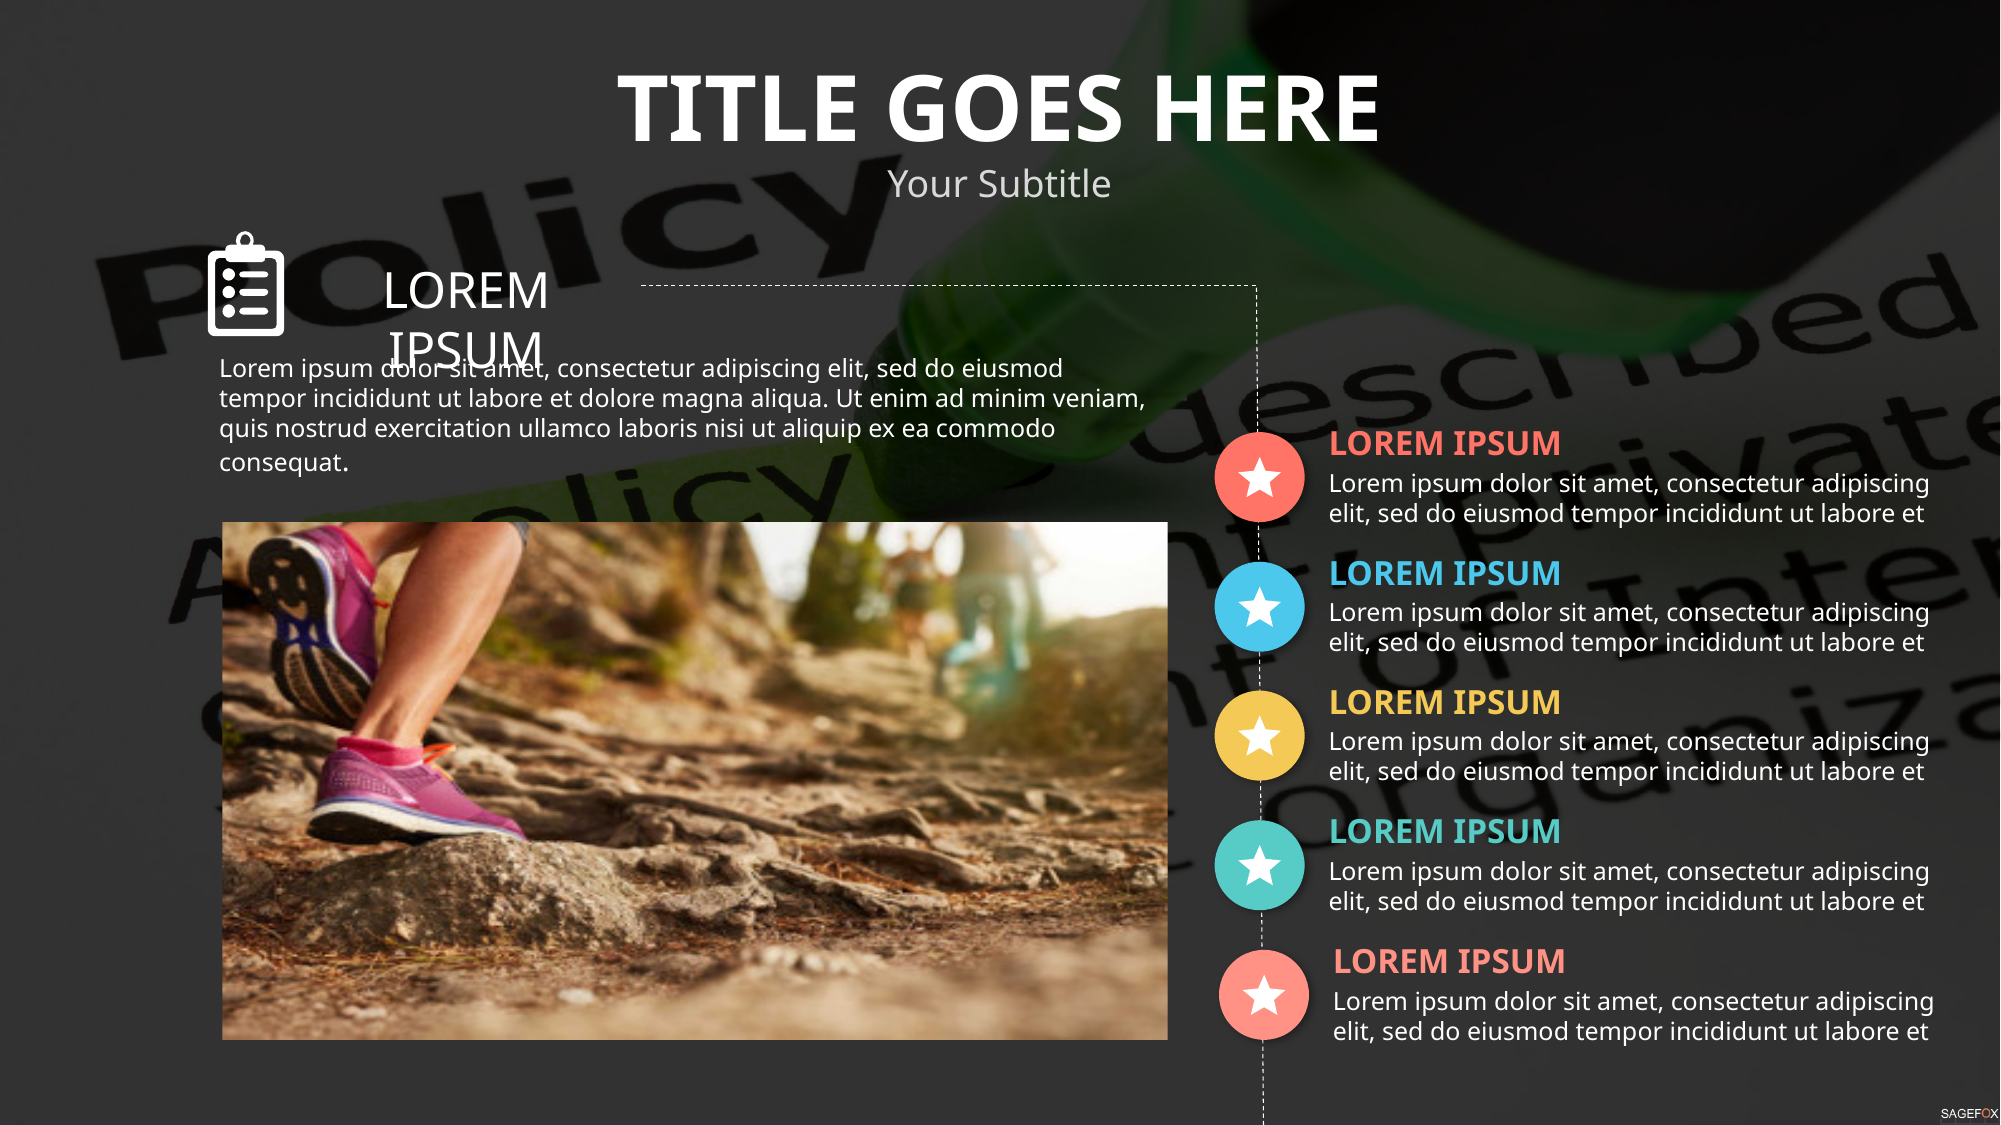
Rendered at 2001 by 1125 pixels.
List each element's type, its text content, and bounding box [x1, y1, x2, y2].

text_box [207, 231, 285, 337]
text_box TITLE GOES HERE Your Subtitle [548, 42, 1452, 212]
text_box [1218, 949, 1309, 1040]
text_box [1256, 911, 1264, 949]
text_box LOREM IPSUM [292, 250, 642, 344]
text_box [1256, 652, 1264, 690]
text_box LOREM IPSUM Lorem ipsum dolor sit amet, consectetur adipiscing elit, sed do eiusmod tempor incididunt ut labore et [1322, 935, 1958, 1050]
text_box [1256, 287, 1264, 432]
picture [0, 0, 2001, 1125]
text_box LOREM IPSUM Lorem ipsum dolor sit amet, consectetur adipiscing elit, sed do eiusmod tempor incididunt ut labore et [1318, 675, 1953, 791]
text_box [1256, 523, 1264, 561]
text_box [1214, 432, 1305, 523]
text_box [221, 521, 1169, 1041]
text_box LOREM IPSUM Lorem ipsum dolor sit amet, consectetur adipiscing elit, sed do eiusmod tempor incididunt ut labore et [1318, 805, 1953, 921]
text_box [1256, 1040, 1264, 1125]
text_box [1256, 781, 1264, 820]
text_box LOREM IPSUM Lorem ipsum dolor sit amet, consectetur adipiscing elit, sed do eiusmod tempor incididunt ut labore et [1318, 546, 1953, 662]
text_box Lorem ipsum dolor sit amet, consectetur adipiscing elit, sed do eiusmod tempor incididunt ut labore et dolore magna aliqua. Ut enim ad minim veniam, quis nostrud exercitation ullamco laboris nisi ut aliquip ex ea commodo consequat. [204, 344, 1168, 485]
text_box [1214, 690, 1305, 781]
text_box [1214, 820, 1305, 911]
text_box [1214, 561, 1305, 652]
text_box LOREM IPSUM Lorem ipsum dolor sit amet, consectetur adipiscing elit, sed do eiusmod tempor incididunt ut labore et [1318, 417, 1953, 533]
